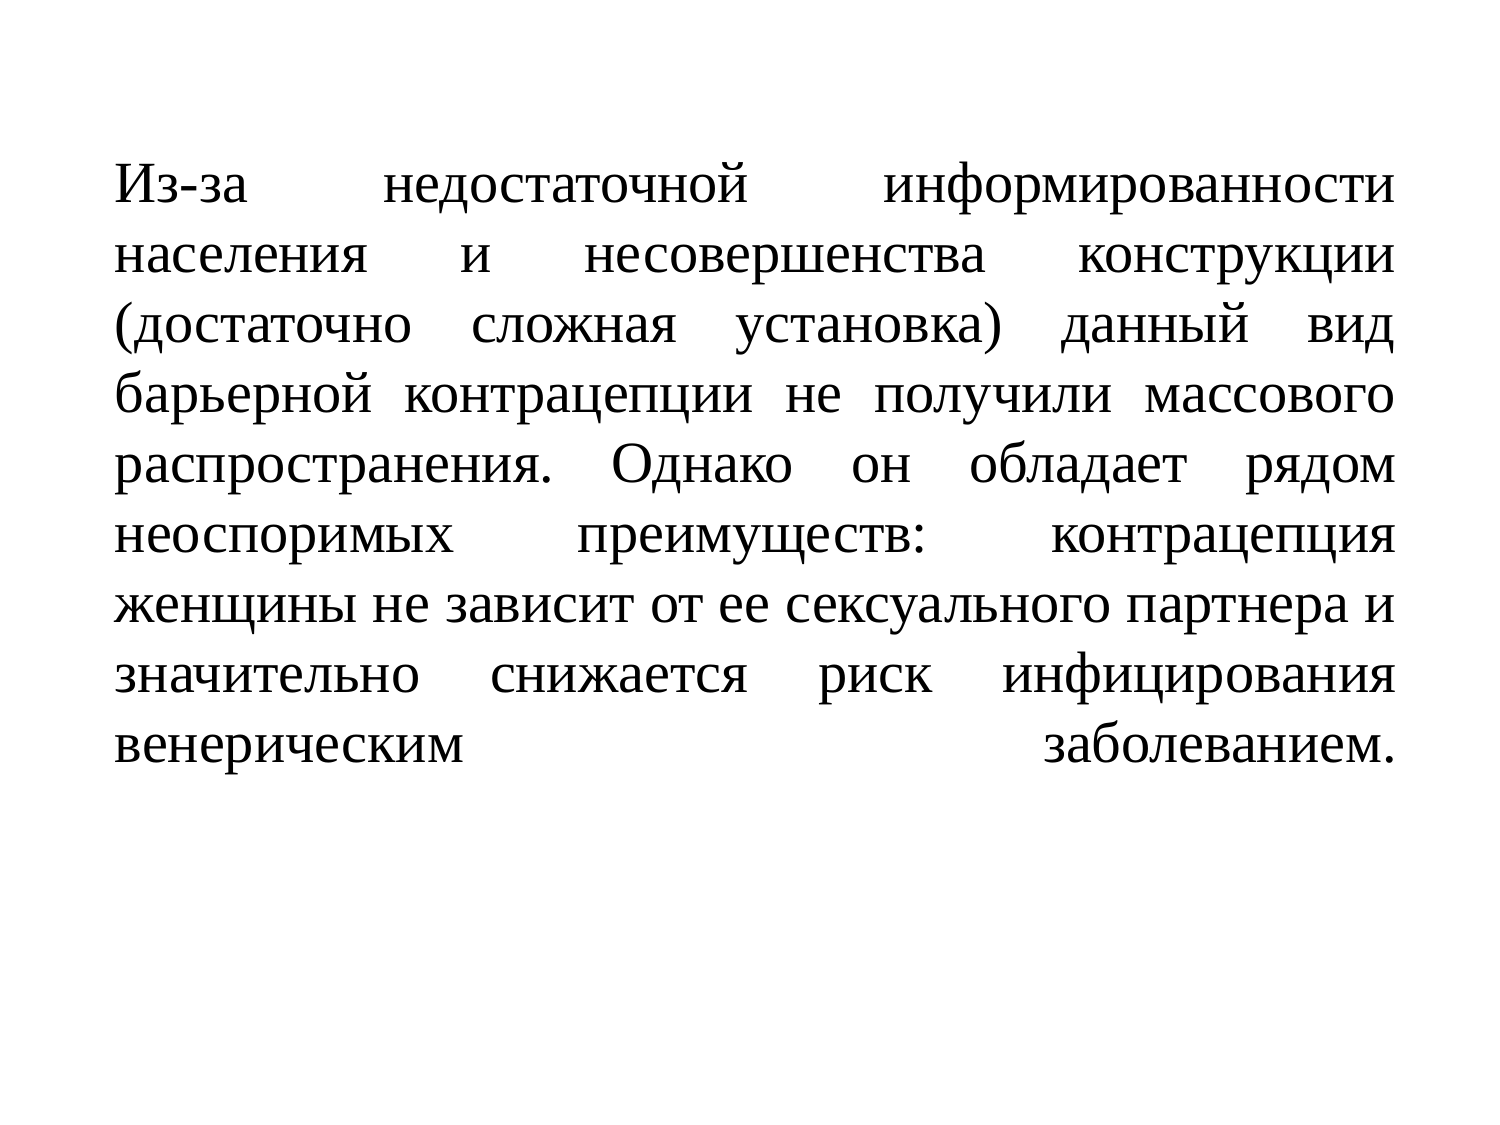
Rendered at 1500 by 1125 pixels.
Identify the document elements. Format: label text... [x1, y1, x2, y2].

text_box Из-за недостаточной информированности населения и несовершенства конструкции (достаточно сложная установка) данный вид барьерной контрацепции не получили массового распространения. Однако он обладает рядом неоспоримых преимуществ: контрацепция женщины не зависит от ее сексуального партнера и значительно снижается риск инфицирования венерическим заболеванием. [100, 137, 1412, 852]
